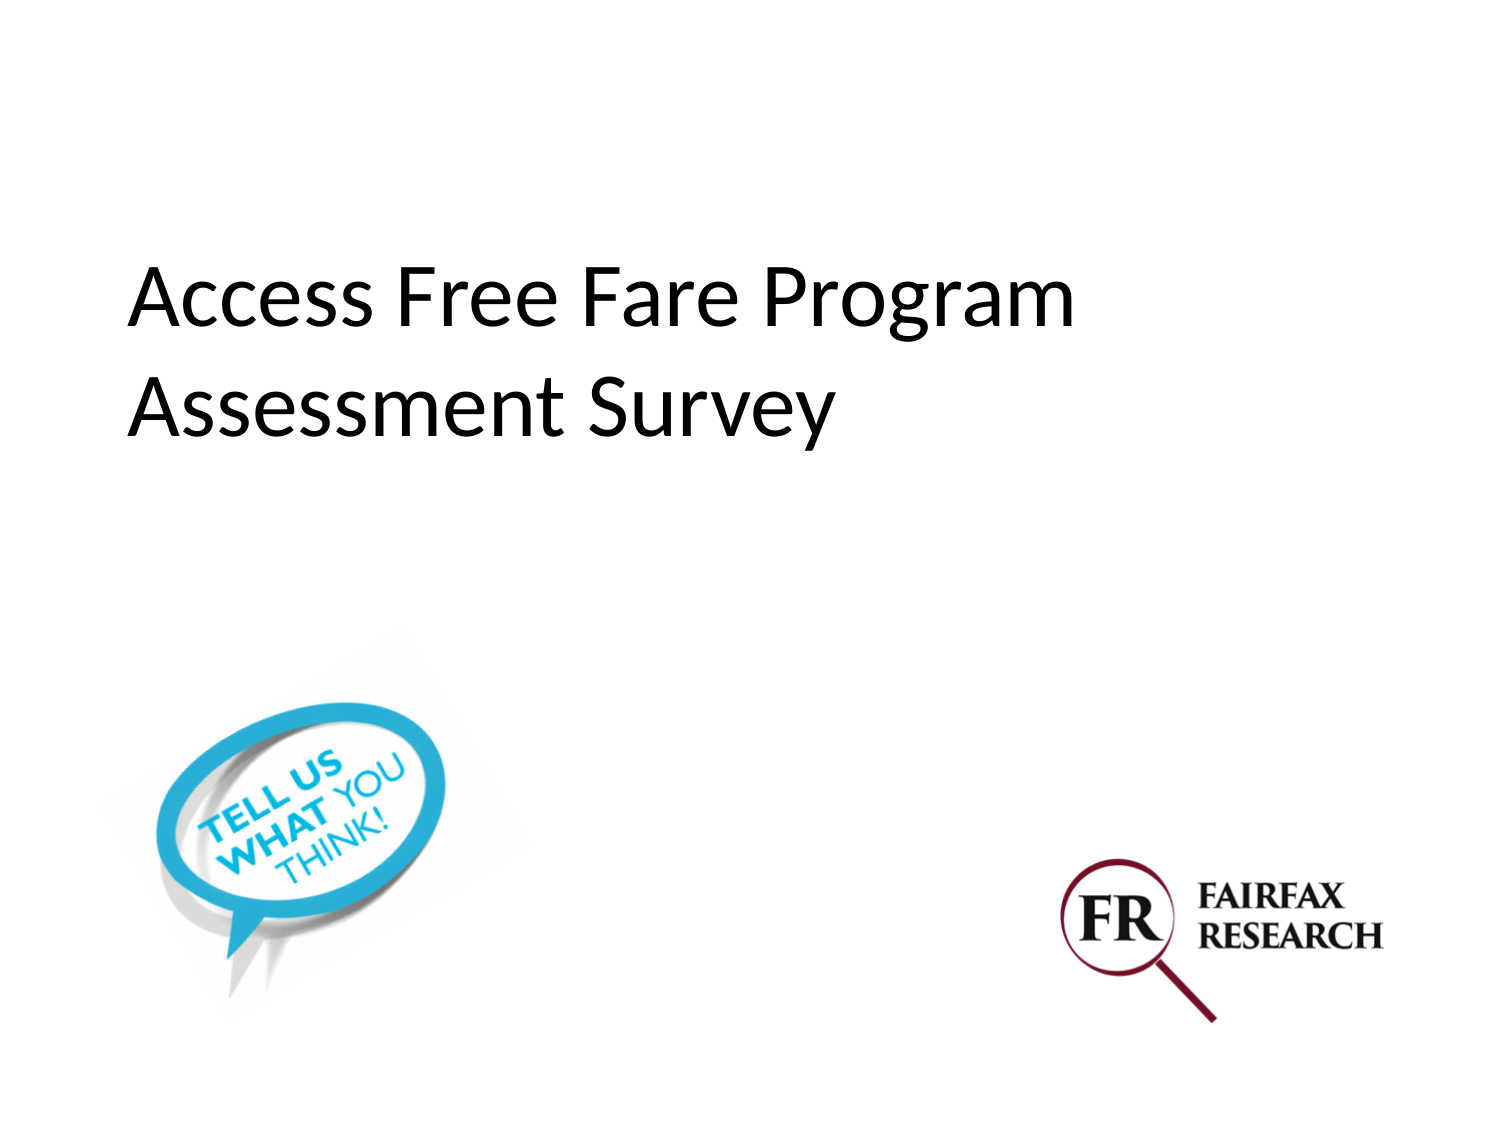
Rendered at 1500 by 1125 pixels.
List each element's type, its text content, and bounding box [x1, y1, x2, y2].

title Access Free Fare Program Assessment Survey [112, 157, 1250, 533]
picture [103, 630, 529, 1020]
picture [1037, 835, 1407, 1046]
